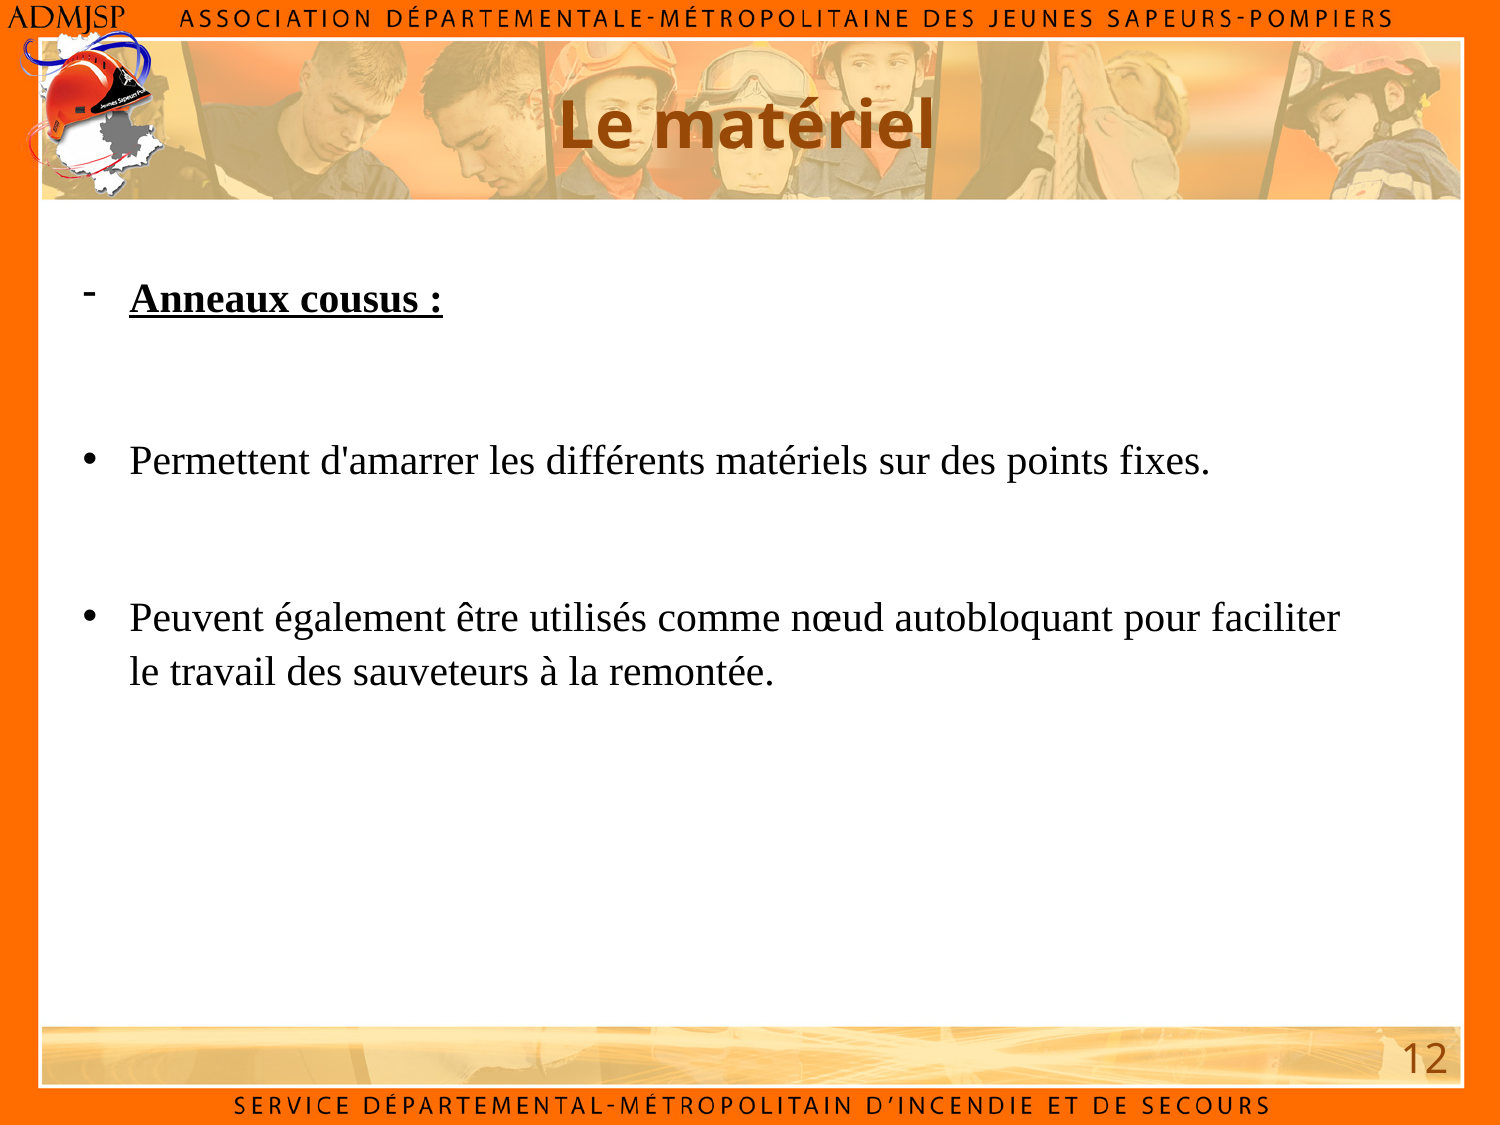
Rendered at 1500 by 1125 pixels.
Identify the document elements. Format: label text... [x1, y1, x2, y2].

text_box 12 [1113, 1029, 1464, 1090]
text_box Anneaux cousus : Permettent d'amarrer les différents matériels sur des points fixes. Peuvent également être utilisés comme nœud autobloquant pour faciliter le travail des sauveteurs à la remontée. [67, 263, 1376, 701]
title Le matériel [41, 45, 1454, 200]
picture [0, 0, 1500, 1125]
